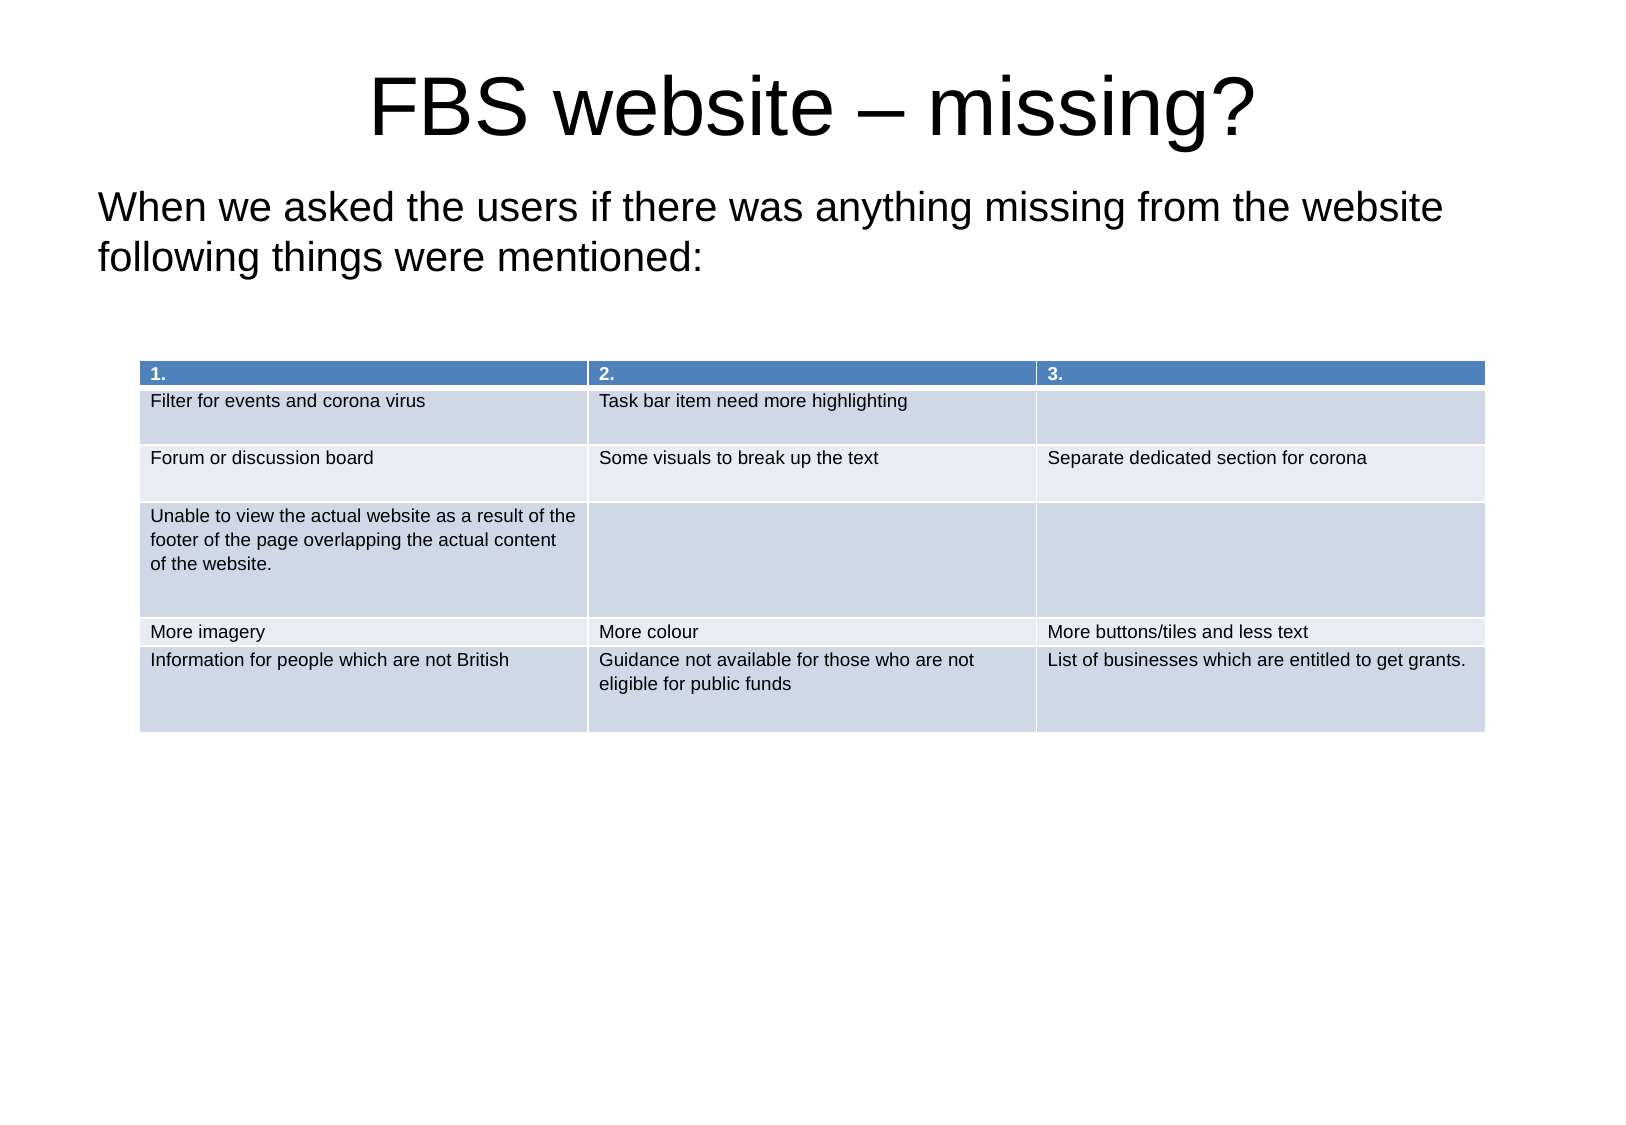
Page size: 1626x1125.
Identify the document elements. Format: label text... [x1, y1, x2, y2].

table_cell Task bar item need more highlighting [589, 391, 1036, 444]
table_header 2. [589, 361, 1036, 385]
table_cell Separate dedicated section for corona [1037, 446, 1485, 501]
table_cell Forum or discussion board [140, 446, 587, 501]
table_cell List of businesses which are entitled to get grants. [1037, 647, 1485, 732]
table_cell Information for people which are not British [140, 647, 587, 732]
table_cell Guidance not available for those who are not eligible for public funds [589, 647, 1036, 732]
table_cell More imagery [140, 619, 587, 645]
table_cell [1037, 391, 1485, 444]
table_cell Unable to view the actual website as a result of the footer of the page overlapping the actual content of the website. [140, 503, 587, 617]
table_cell [1037, 503, 1485, 617]
table_cell More colour [589, 619, 1036, 645]
table_header 1. [140, 361, 587, 385]
table_cell [589, 503, 1036, 617]
table_cell Some visuals to break up the text [589, 446, 1036, 501]
list When we asked the users if there was anything missing from the website following things were mentioned: [81, 172, 1544, 1080]
table_cell Filter for events and corona virus [140, 391, 587, 444]
title FBS website – missing? [81, 45, 1544, 172]
table_cell More buttons/tiles and less text [1037, 619, 1485, 645]
table_header 3. [1037, 361, 1485, 385]
